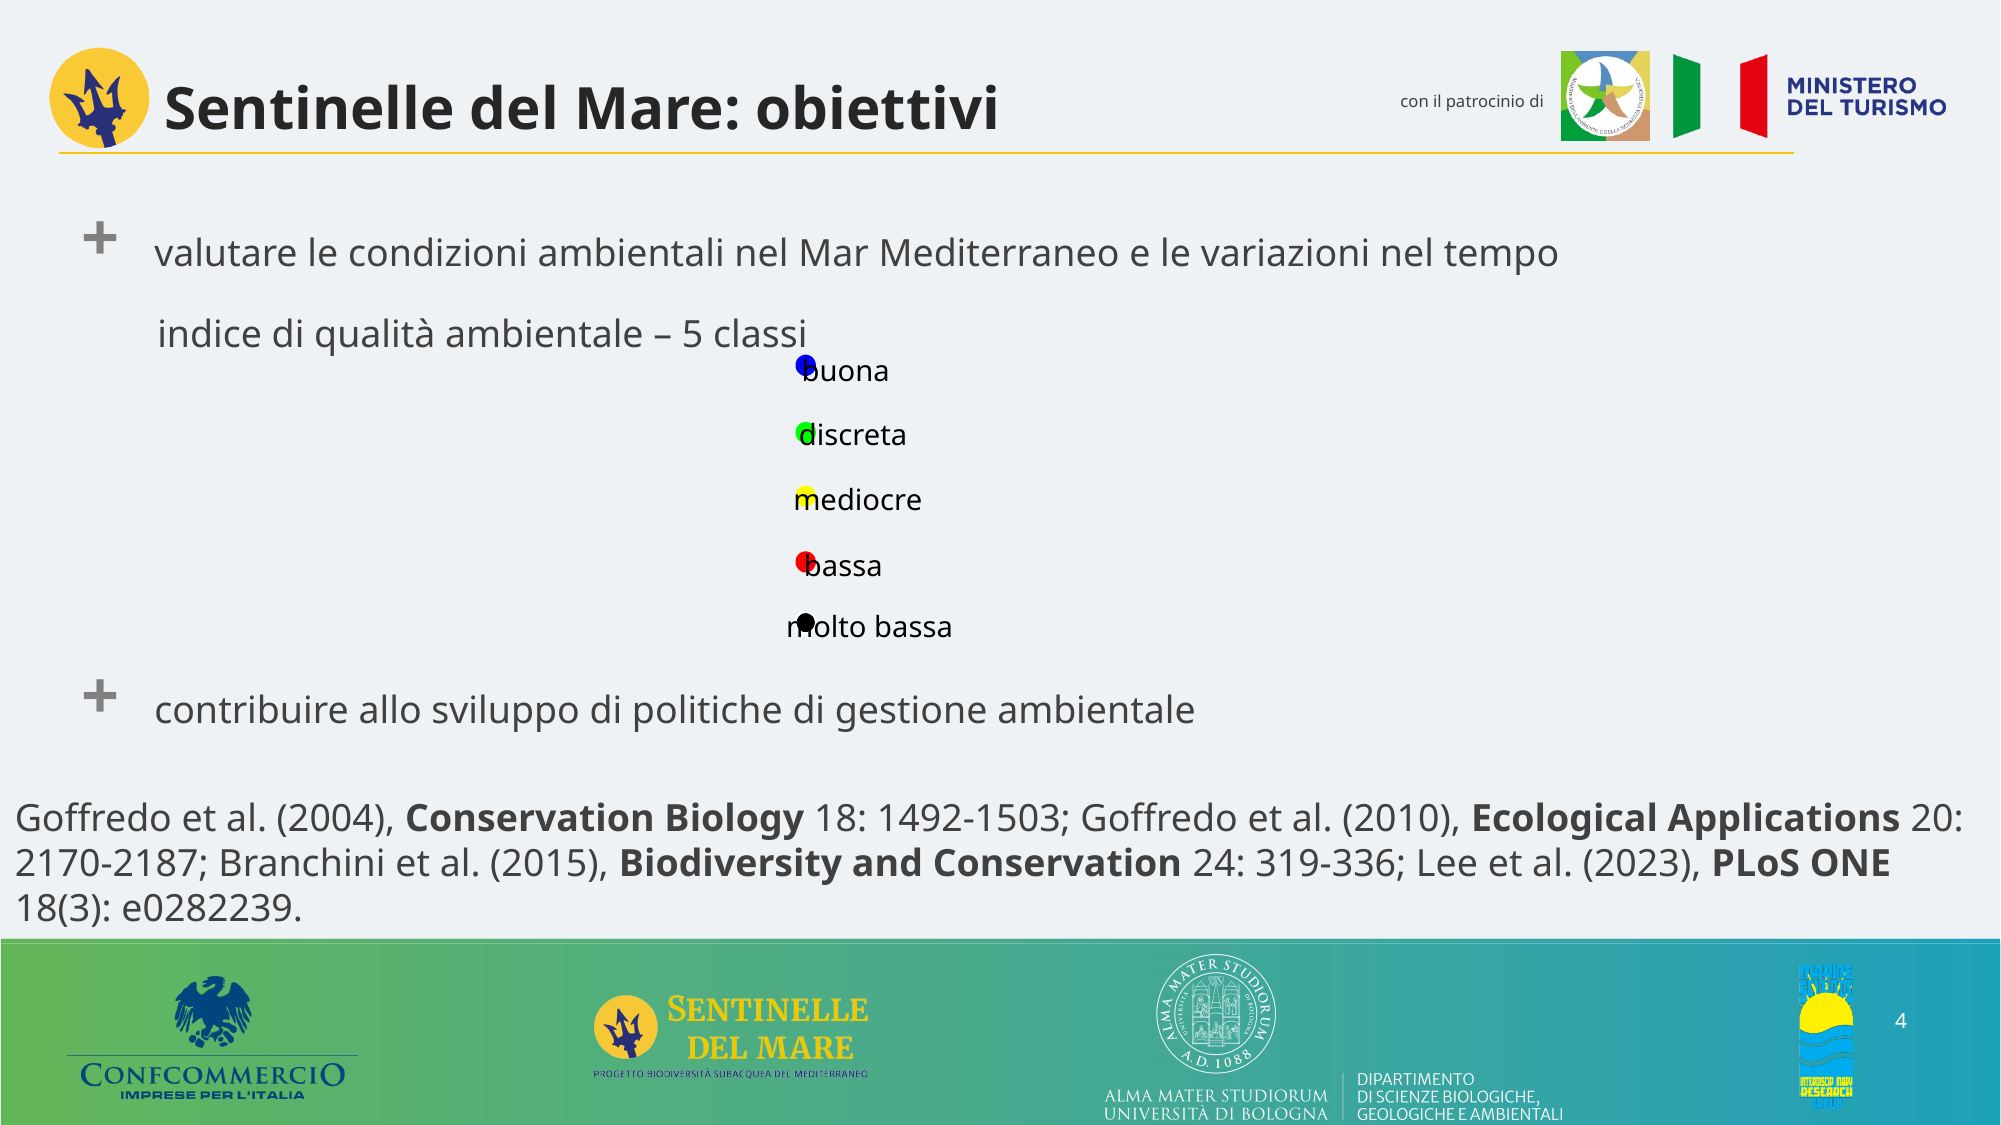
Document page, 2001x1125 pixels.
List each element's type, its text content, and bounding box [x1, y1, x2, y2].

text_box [67, 954, 1857, 1120]
title Sentinelle del Mare: obiettivi [164, 79, 1825, 144]
text_box indice di qualità ambientale – 5 classi [157, 287, 1707, 356]
picture [48, 41, 158, 151]
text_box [66, 645, 1704, 742]
slide_number 4 [1857, 992, 1975, 1052]
list valutare le condizioni ambientali nel Mar Mediterraneo e le variazioni nel tempo [154, 206, 1704, 265]
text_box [1400, 51, 1946, 141]
picture [2, 944, 2000, 1125]
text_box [795, 344, 929, 634]
text_box Goffredo et al. (2004), Conservation Biology 18: 1492-1503; Goffredo et al. (2010), Ecological Applications 20: 2170-2187; Branchini et al. (2015), Biodiversity and Conservation 24: 319-336; Lee et al. (2023), PLoS ONE 18(3): e0282239. [0, 786, 2000, 937]
picture [2, 939, 2000, 943]
text_box + [66, 187, 140, 283]
